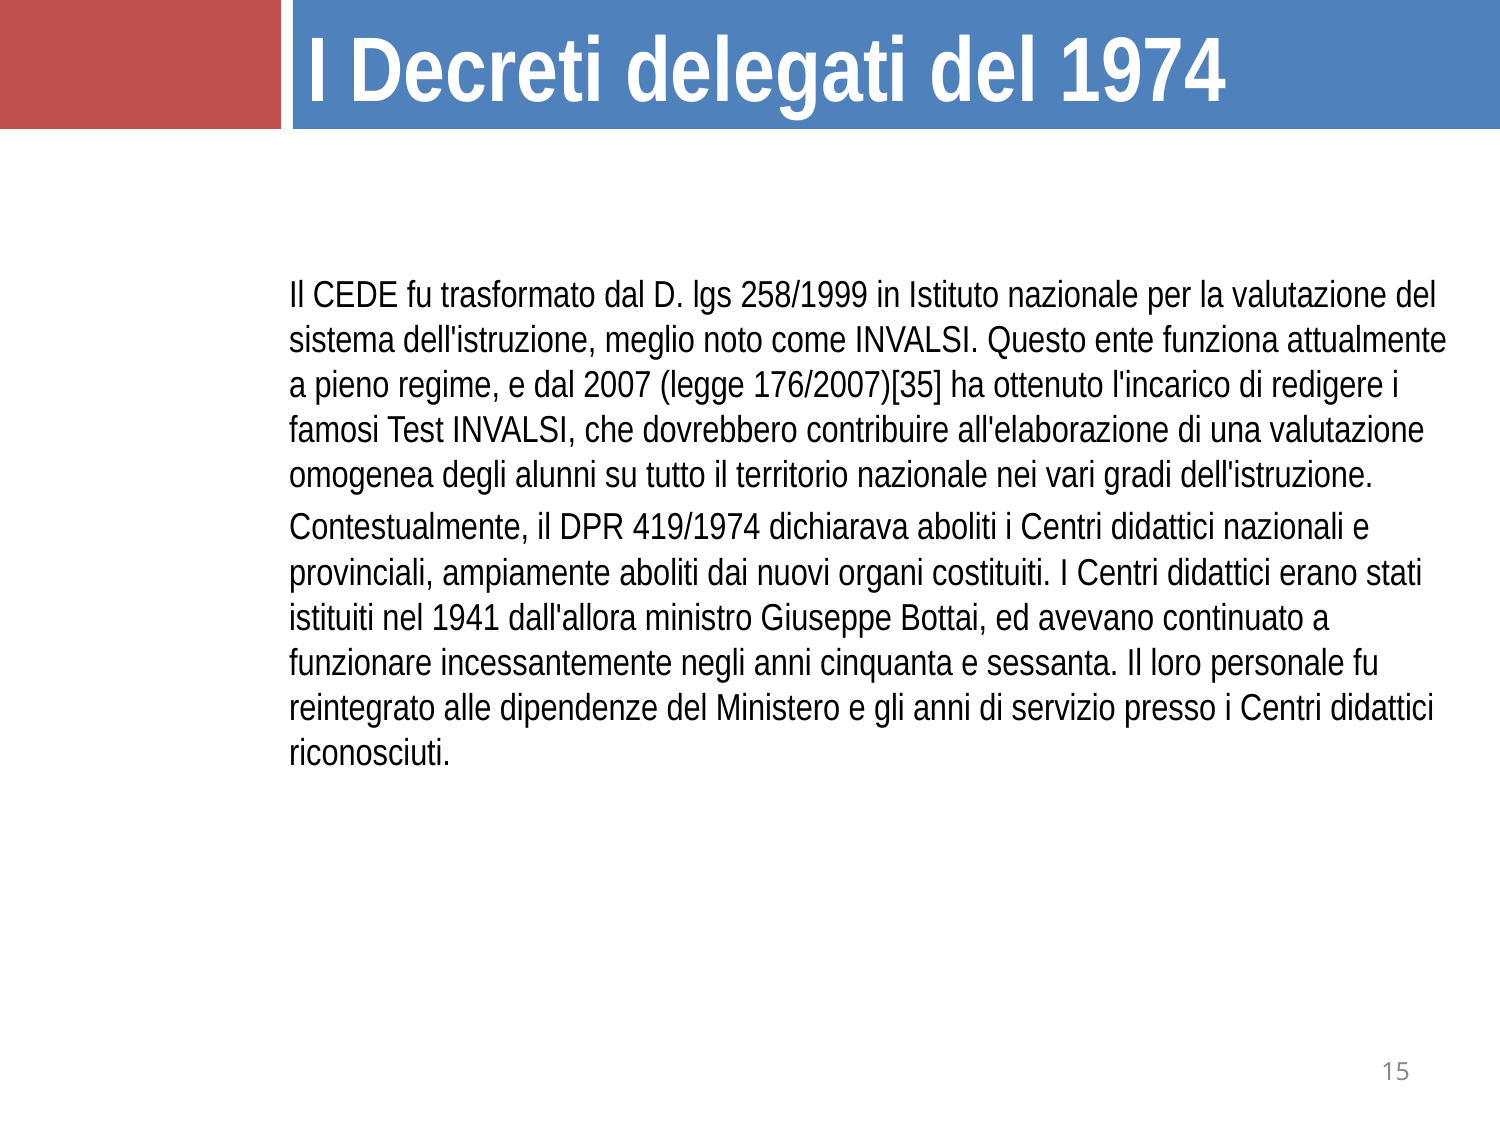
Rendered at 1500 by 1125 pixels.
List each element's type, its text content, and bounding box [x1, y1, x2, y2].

list Il CEDE fu trasformato dal D. lgs 258/1999 in Istituto nazionale per la valutazione del sistema dell'istruzione, meglio noto come INVALSI. Questo ente funziona attualmente a pieno regime, e dal 2007 (legge 176/2007)[35] ha ottenuto l'incarico di redigere i famosi Test INVALSI, che dovrebbero contribuire all'elaborazione di una valutazione omogenea degli alunni su tutto il territorio nazionale nei vari gradi dell'istruzione. Contestualmente, il DPR 419/1974 dichiarava aboliti i Centri didattici nazionali e provinciali, ampiamente aboliti dai nuovi organi costituiti. I Centri didattici erano stati istituiti nel 1941 dall'allora ministro Giuseppe Bottai, ed avevano continuato a funzionare incessantemente negli anni cinquanta e sessanta. Il loro personale fu reintegrato alle dipendenze del Ministero e gli anni di servizio presso i Centri didattici riconosciuti. [274, 262, 1464, 1005]
text_box I Decreti delegati del 1974 [291, 0, 1500, 131]
text_box [0, 0, 283, 131]
slide_number 15 [1074, 1042, 1425, 1103]
